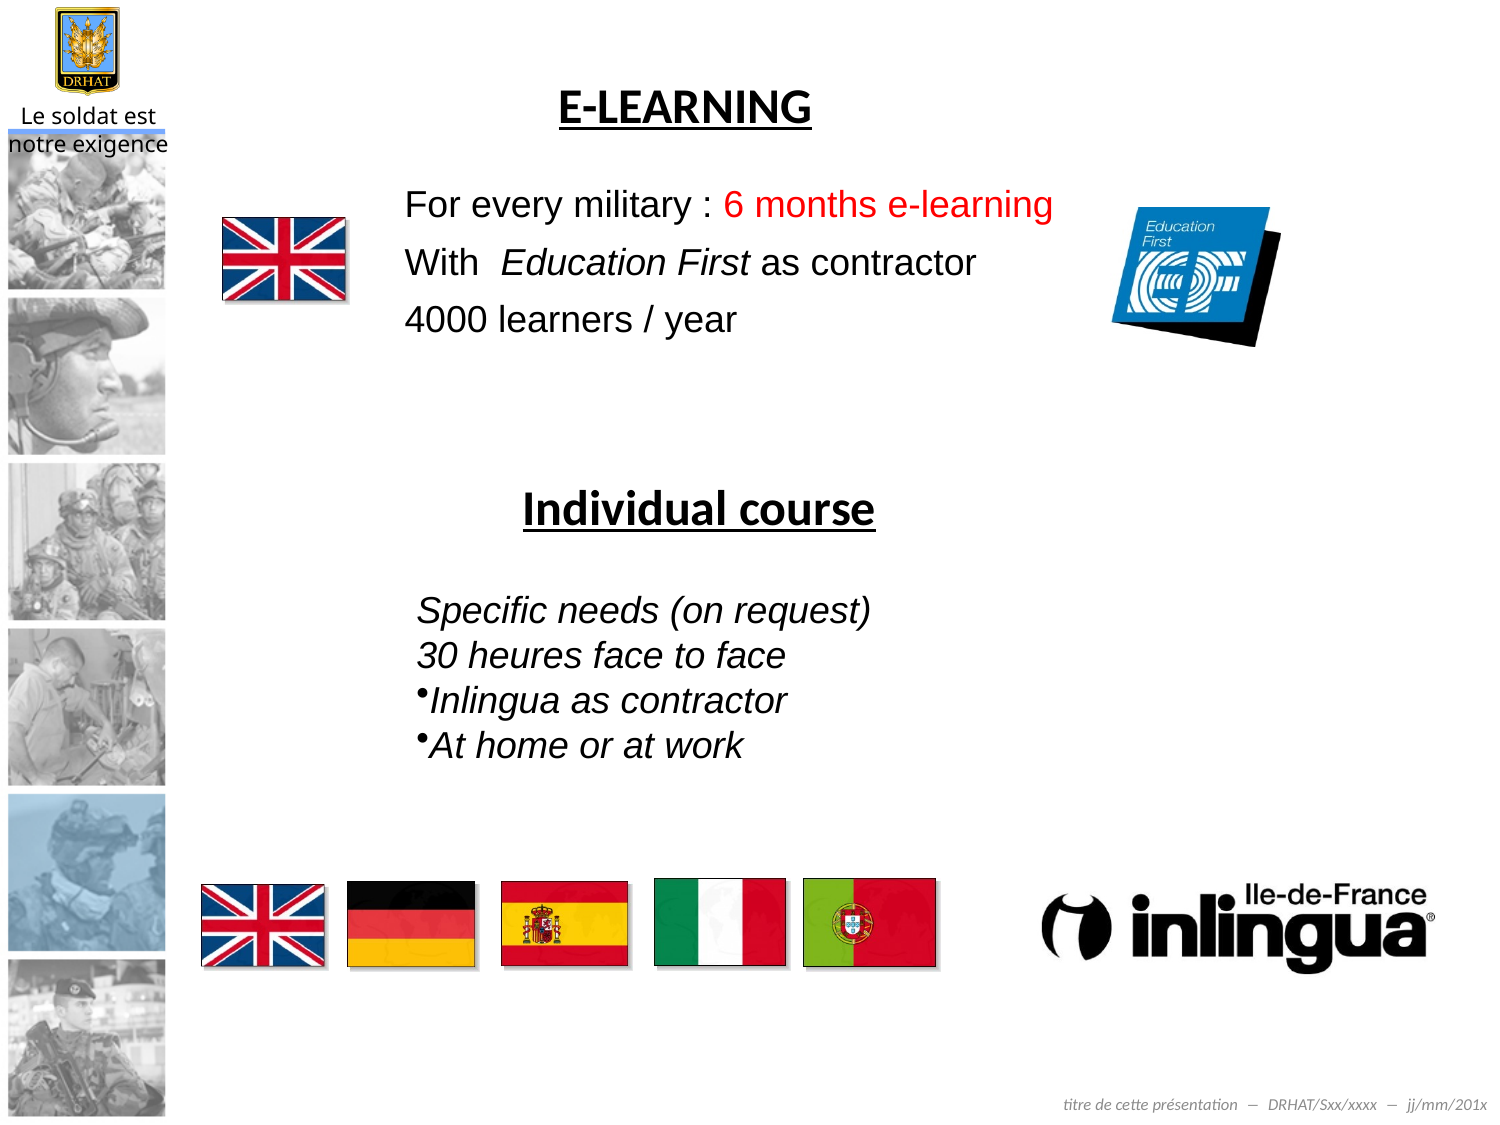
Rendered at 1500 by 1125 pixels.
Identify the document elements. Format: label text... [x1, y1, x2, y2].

text_box Specific needs (on request) 30 heures face to face Inlingua as contractor At home or at work [401, 578, 1152, 773]
text_box E-LEARNING [544, 66, 1022, 142]
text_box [347, 878, 941, 973]
picture [0, 0, 1500, 1125]
text_box For every military : 6 months e-learning With Education First as contractor 4000 learners / year [389, 172, 1140, 348]
footer titre de cette présentation ― DRHAT/Sxx/xxxx ― jj/mm/201x [431, 1082, 1500, 1125]
text_box Individual course [507, 467, 986, 543]
